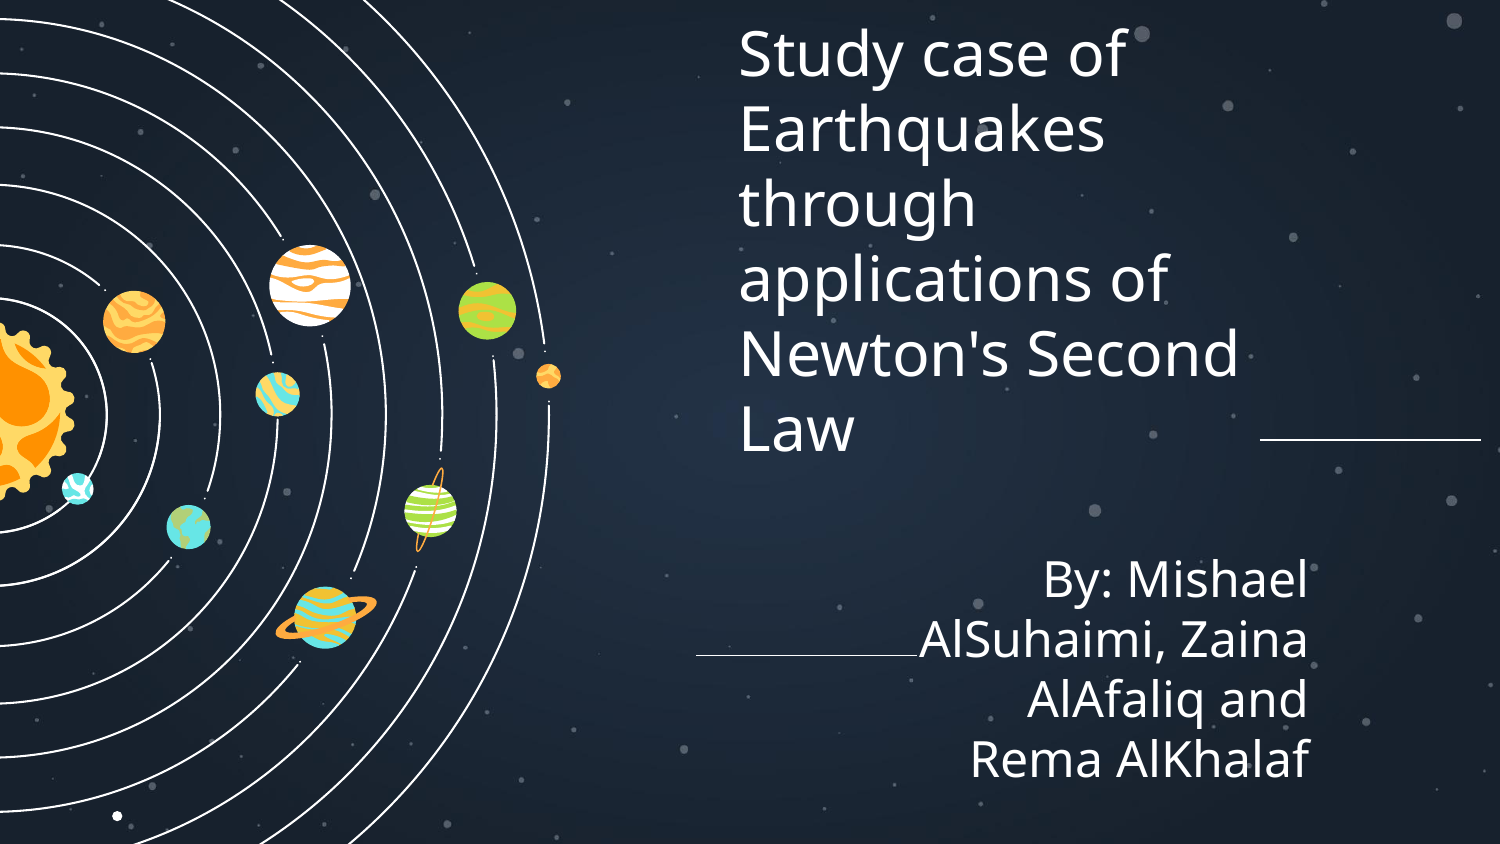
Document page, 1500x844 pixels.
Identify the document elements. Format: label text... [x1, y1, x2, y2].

subtitle By: Mishael AlSuhaimi, Zaina AlAfaliq and Rema AlKhalaf [871, 531, 1325, 683]
picture [0, 0, 1500, 844]
title Study case of Earthquakes through applications of Newton's Second Law [723, 142, 1325, 479]
picture [0, 300, 105, 531]
